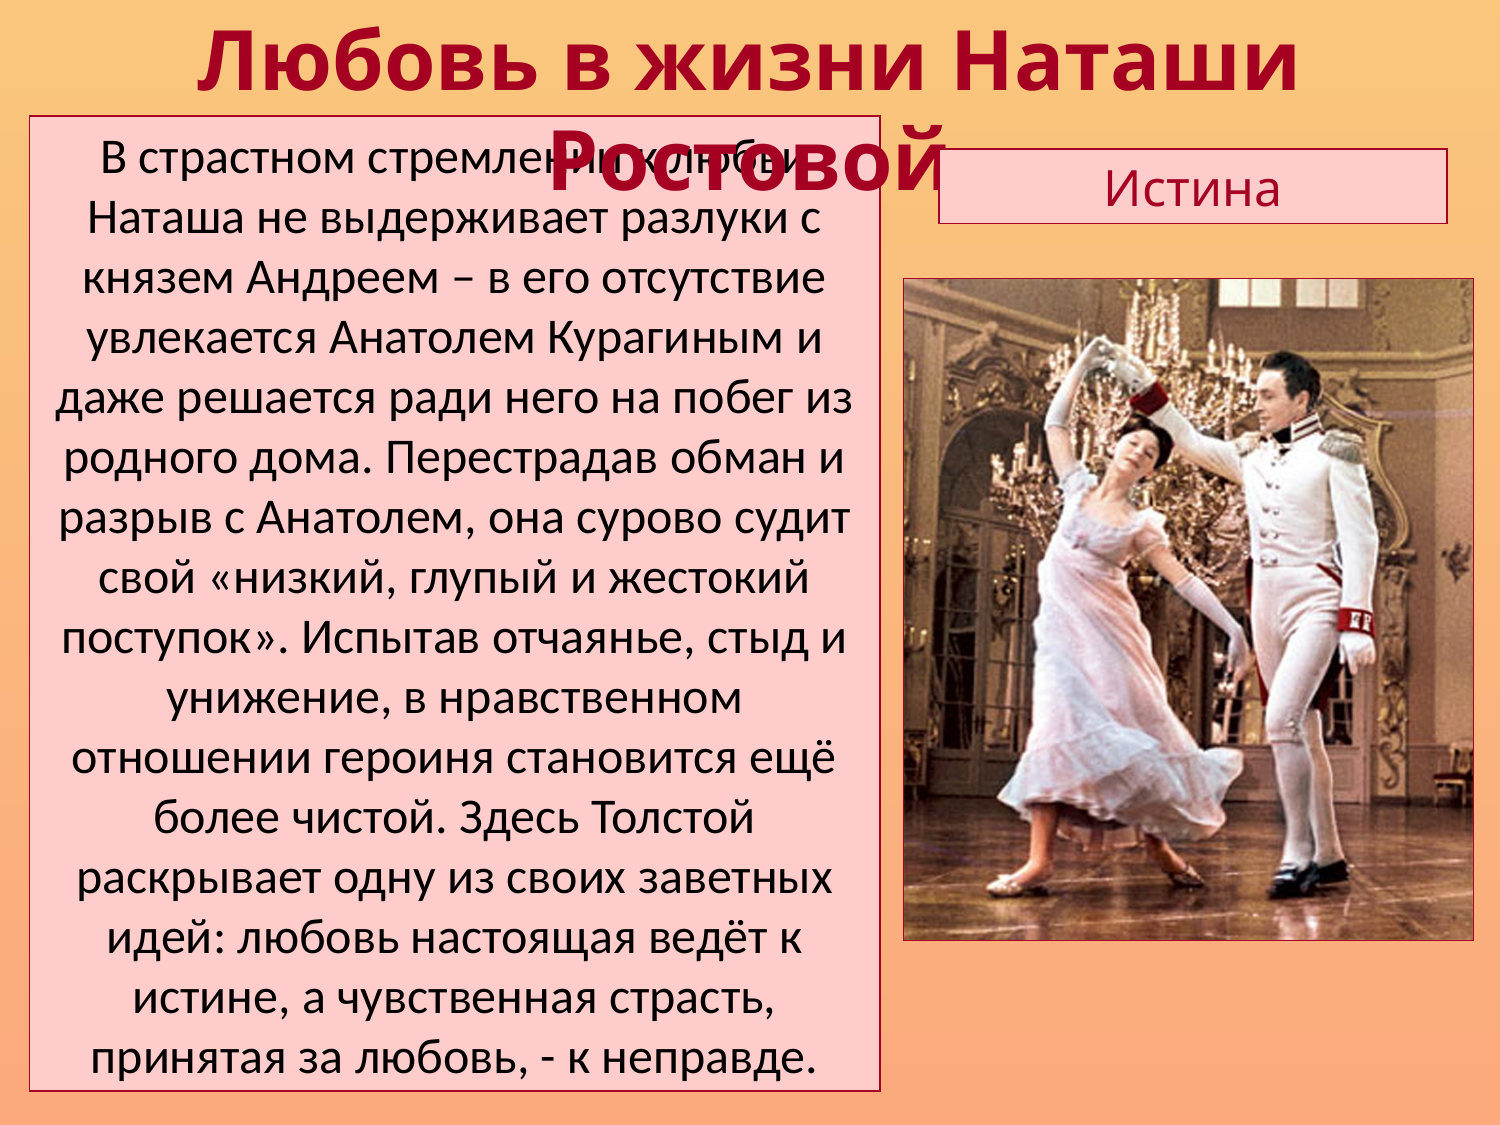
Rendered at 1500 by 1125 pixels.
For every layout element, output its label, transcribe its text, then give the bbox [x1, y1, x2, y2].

text_box Истина [938, 148, 1447, 224]
picture [903, 278, 1474, 942]
text_box Любовь в жизни Наташи Ростовой [0, 0, 1500, 215]
text_box В страстном стремлении к любви Наташа не выдерживает разлуки с князем Андреем – в его отсутствие увлекается Анатолем Курагиным и даже решается ради него на побег из родного дома. Перестрадав обман и разрыв с Анатолем, она сурово судит свой «низкий, глупый и жестокий поступок». Испытав отчаянье, стыд и унижение, в нравственном отношении героиня становится ещё более чистой. Здесь Толстой раскрывает одну из своих заветных идей: любовь настоящая ведёт к истине, а чувственная страсть, принятая за любовь, - к неправде. [29, 215, 880, 1091]
